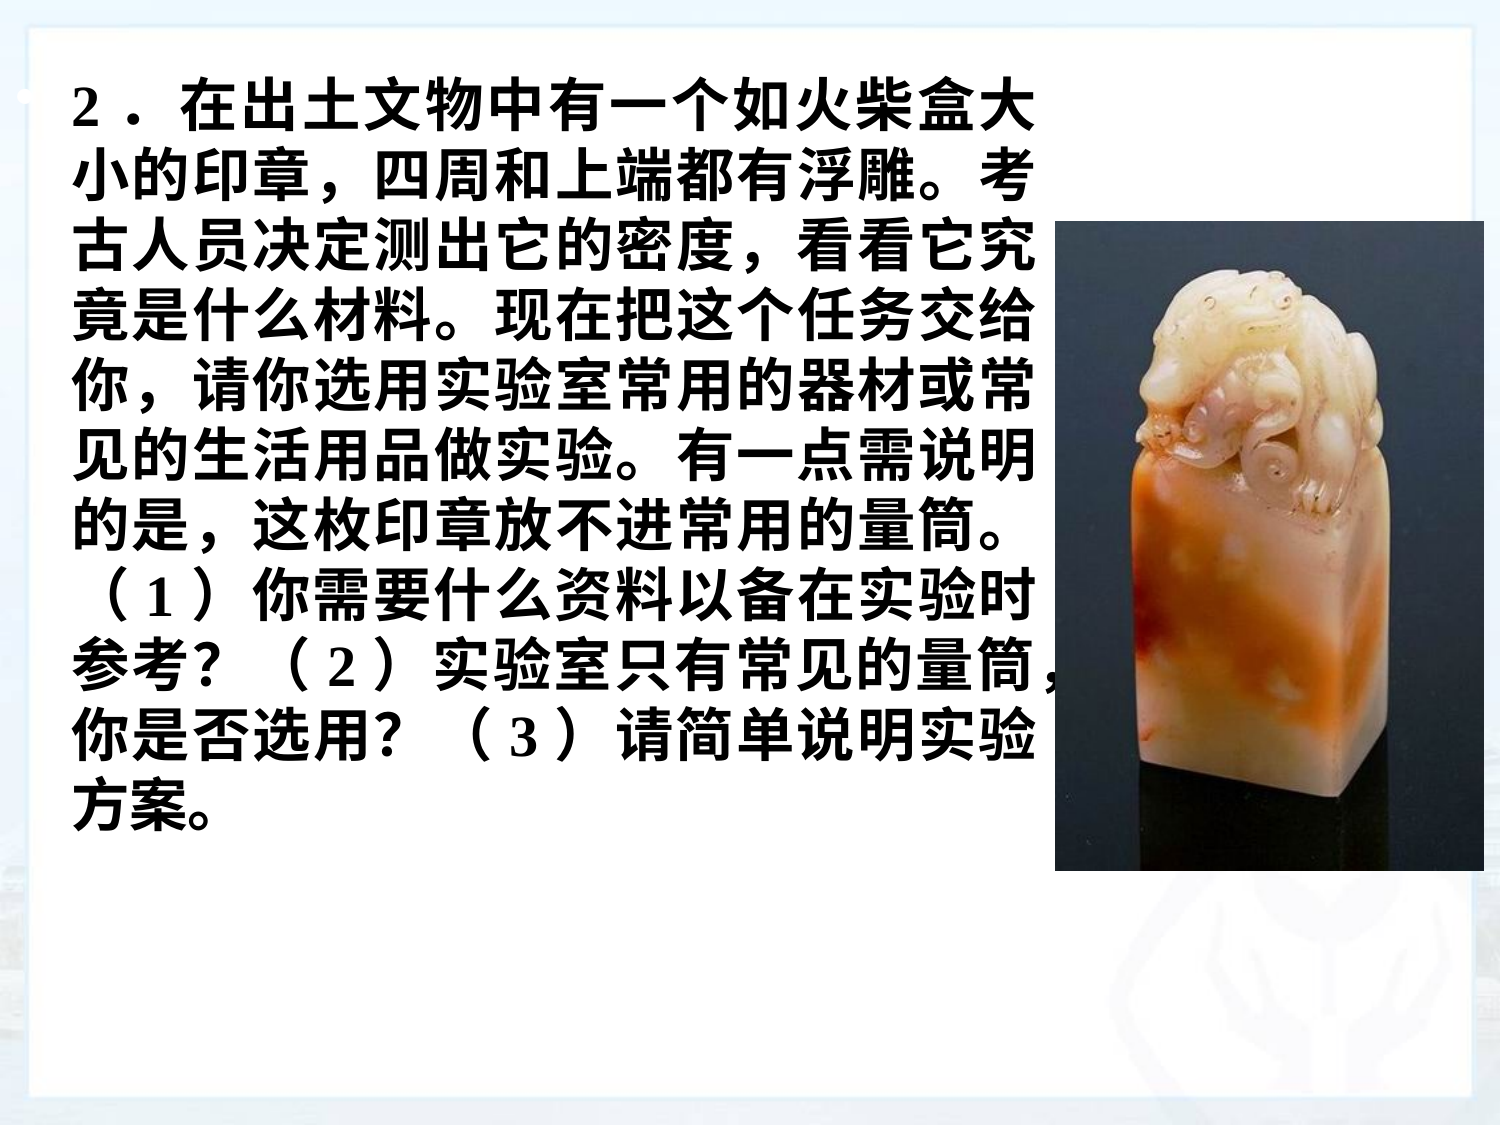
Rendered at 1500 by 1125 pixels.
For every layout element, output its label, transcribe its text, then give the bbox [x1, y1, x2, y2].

picture [0, 0, 1500, 1125]
list 2．在出土文物中有一个如火柴盒大小的印章，四周和上端都有浮雕。考古人员决定测出它的密度，看看它究竟是什么材料。现在把这个任务交给你，请你选用实验室常用的器材或常见的生活用品做实验。有一点需说明的是，这枚印章放不进常用的量筒。（1）你需要什么资料以备在实验时参考？（2）实验室只有常见的量筒，你是否选用？（3）请简单说明实验方案。 [0, 60, 1053, 889]
